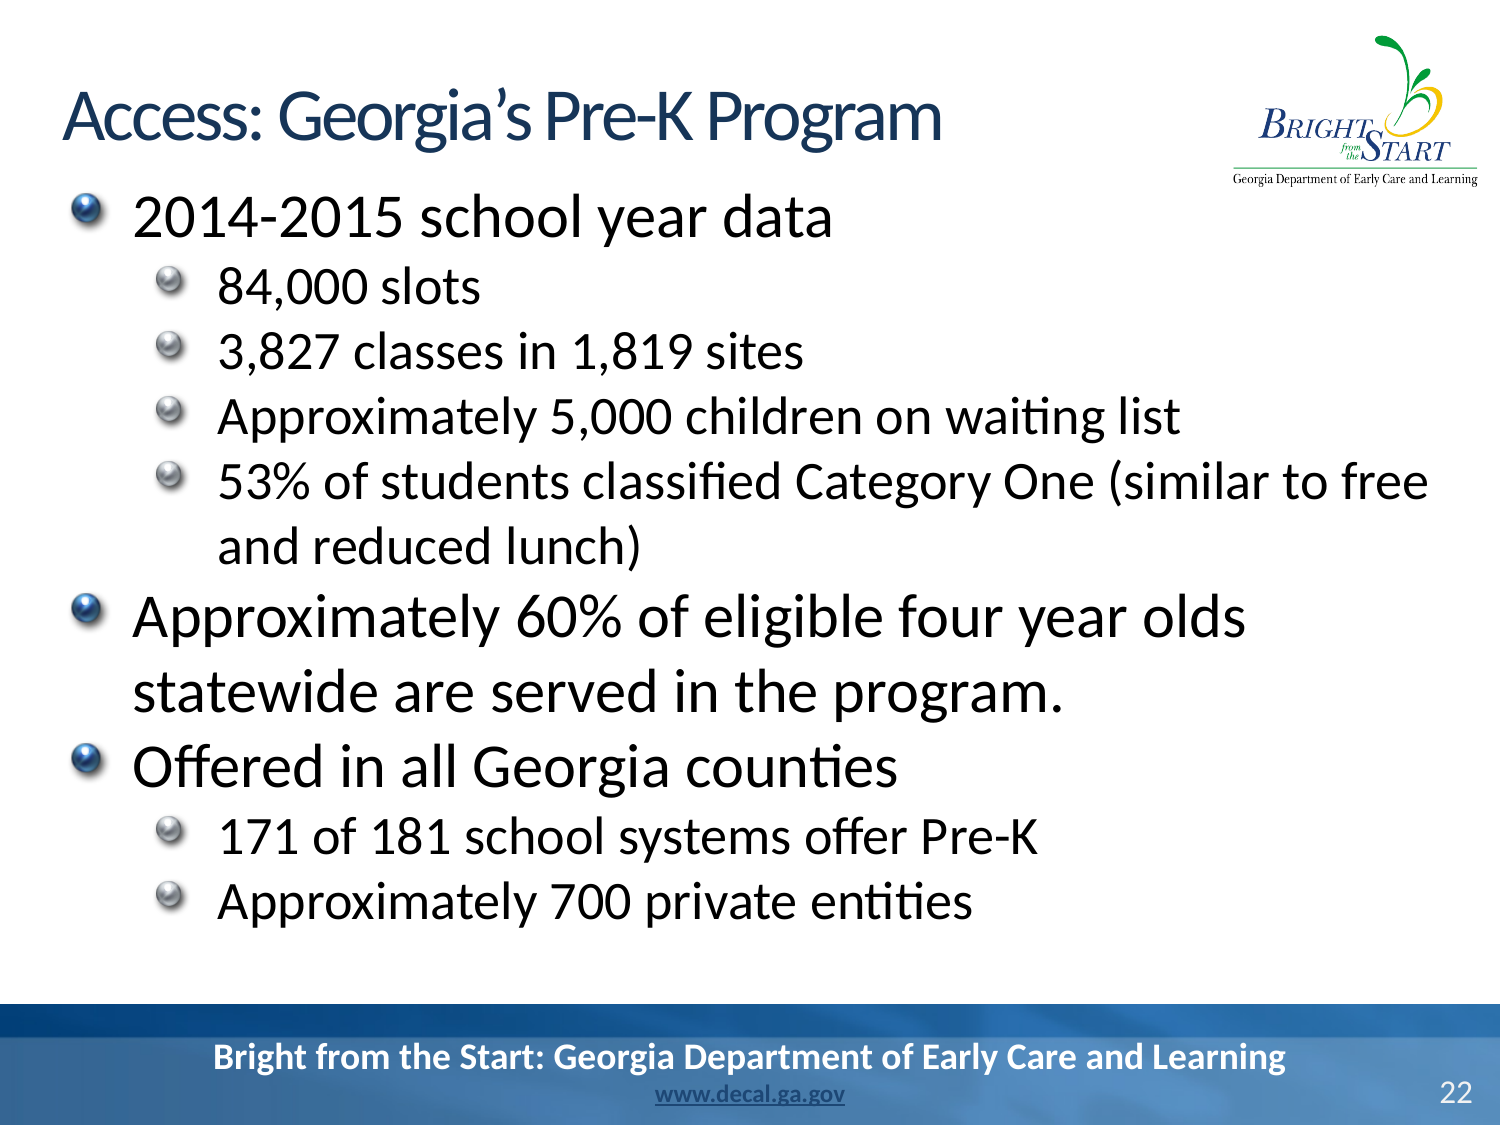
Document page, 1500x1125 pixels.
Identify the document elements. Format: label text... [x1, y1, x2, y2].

picture [67, 590, 112, 635]
picture [67, 190, 112, 235]
picture [0, 1004, 1500, 1125]
picture [152, 458, 191, 497]
title Access: Georgia’s Pre-K Program [62, 75, 1200, 157]
picture [152, 393, 191, 432]
picture [1212, 0, 1500, 200]
picture [152, 328, 191, 367]
picture [152, 263, 191, 302]
picture [152, 878, 191, 917]
list 2014-2015 school year data 84,000 slots 3,827 classes in 1,819 sites Approximately 5,000 children on waiting list 53% of students classified Category One (similar to free and reduced lunch) Approximately 60% of eligible four year olds statewide are served in the program. Offered in all Georgia counties 171 of 181 school systems offer Pre-K Approximately 700 private entities [67, 174, 1443, 951]
picture [152, 813, 191, 852]
picture [67, 740, 112, 785]
